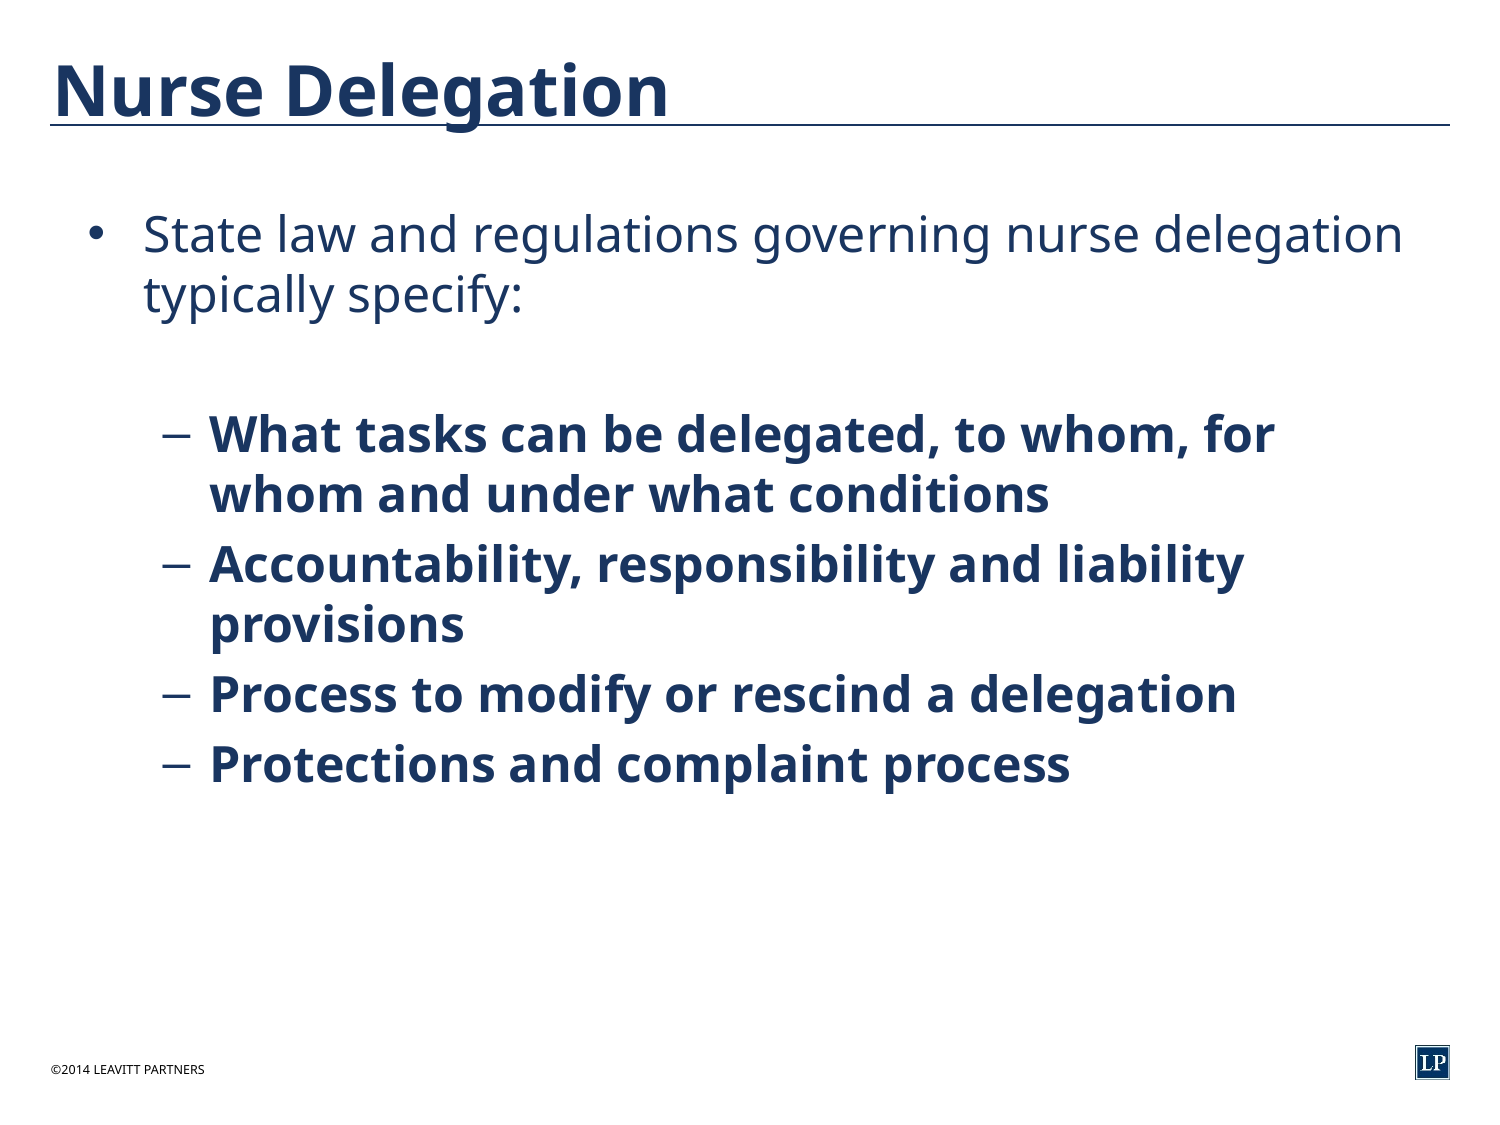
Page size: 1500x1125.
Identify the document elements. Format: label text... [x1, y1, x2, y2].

title Nurse Delegation [37, 37, 1458, 138]
picture [1415, 1045, 1450, 1080]
list State law and regulations governing nurse delegation typically specify: What tasks can be delegated, to whom, for whom and under what conditions Accountability, responsibility and liability provisions Process to modify or rescind a delegation Protections and complaint process [72, 194, 1423, 938]
